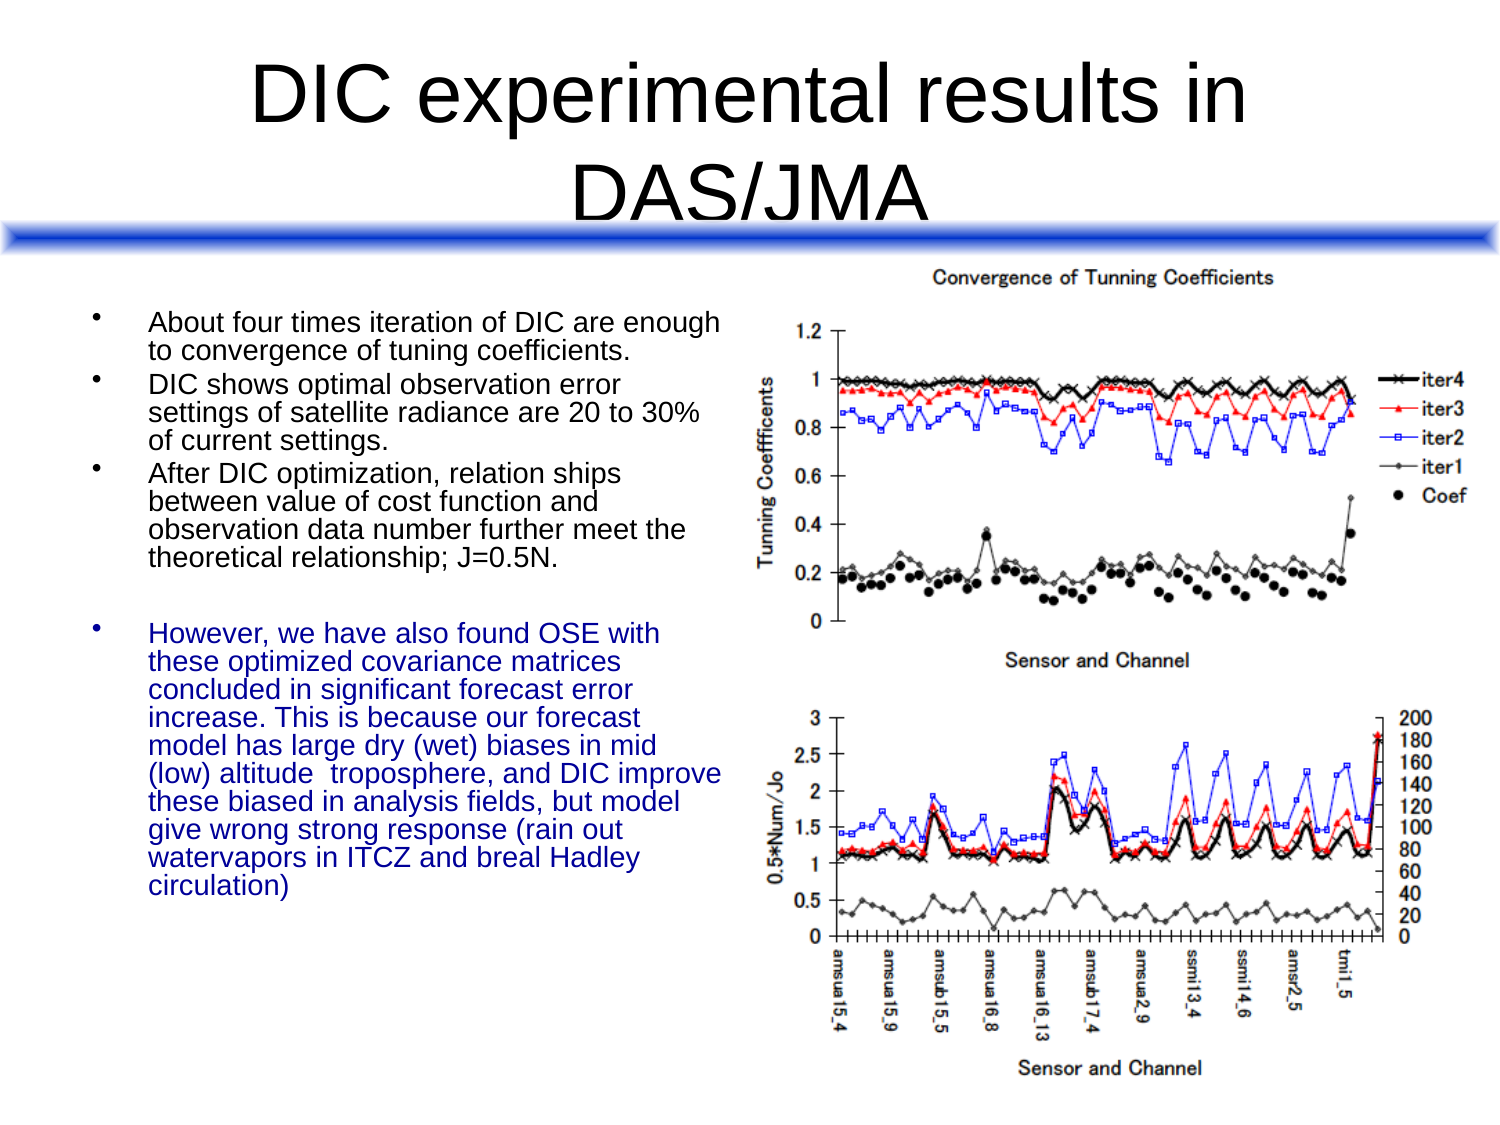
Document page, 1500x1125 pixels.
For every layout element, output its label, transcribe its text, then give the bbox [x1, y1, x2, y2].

text_box [0, 219, 738, 256]
list About four times iteration of DIC are enough to convergence of tuning coefficients. DIC shows optimal observation error settings of satellite radiance are 20 to 30% of current settings. After DIC optimization, relation ships between value of cost function and observation data number further meet the theoretical relationship; J=0.5N. However, we have also found OSE with these optimized covariance matrices concluded in significant forecast error increase. This is because our forecast model has large dry (wet) biases in mid (low) altitude troposphere, and DIC improve these biased in analysis fields, but model give wrong strong response (rain out watervapors in ITCZ and breal Hadley circulation) [76, 547, 732, 1045]
list About four times iteration of DIC are enough to convergence of tuning coefficients. DIC shows optimal observation error settings of satellite radiance are 20 to 30% of current settings. After DIC optimization, relation ships between value of cost function and observation data number further meet the theoretical relationship; J=0.5N. However, we have also found OSE with these optimized covariance matrices concluded in significant forecast error increase. This is because our forecast model has large dry (wet) biases in mid (low) altitude troposphere, and DIC improve these biased in analysis fields, but model give wrong strong response (rain out watervapors in ITCZ and breal Hadley circulation) [76, 302, 732, 546]
title DIC experimental results in DAS/JMA [75, 45, 1425, 219]
picture [737, 220, 1500, 1125]
